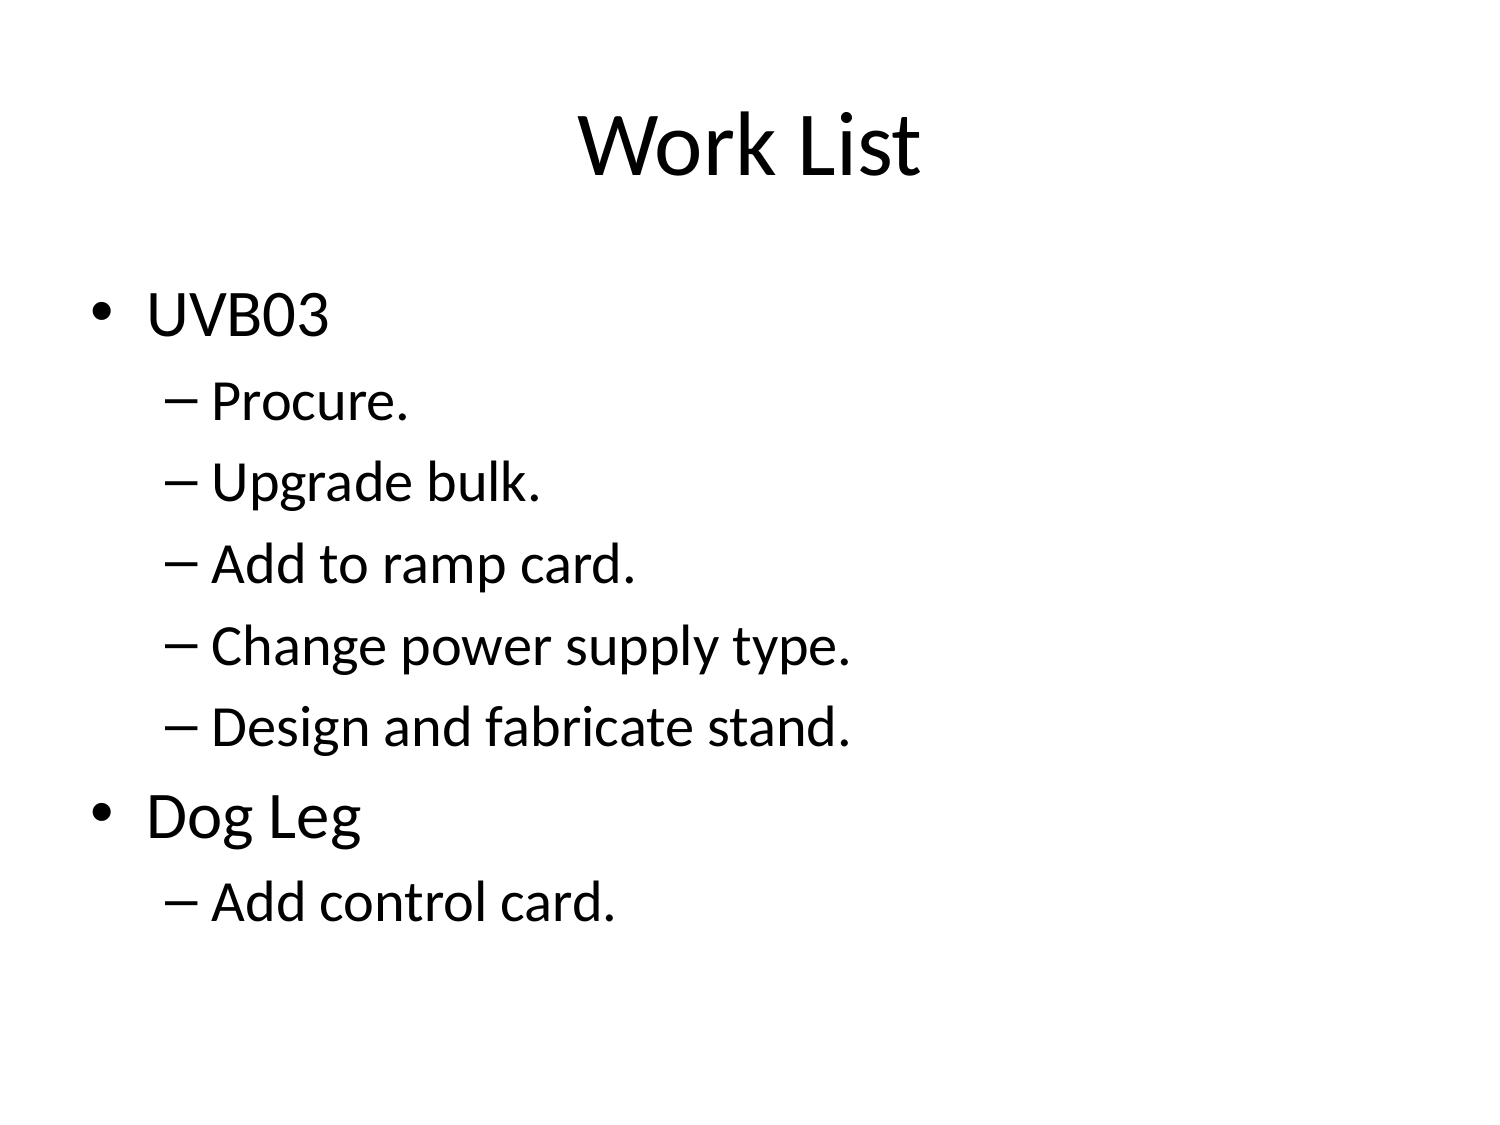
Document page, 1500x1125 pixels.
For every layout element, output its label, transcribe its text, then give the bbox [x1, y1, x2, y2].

list UVB03 Procure. Upgrade bulk. Add to ramp card. Change power supply type. Design and fabricate stand. Dog Leg Add control card. [75, 262, 1425, 1005]
title Work List [75, 45, 1425, 233]
